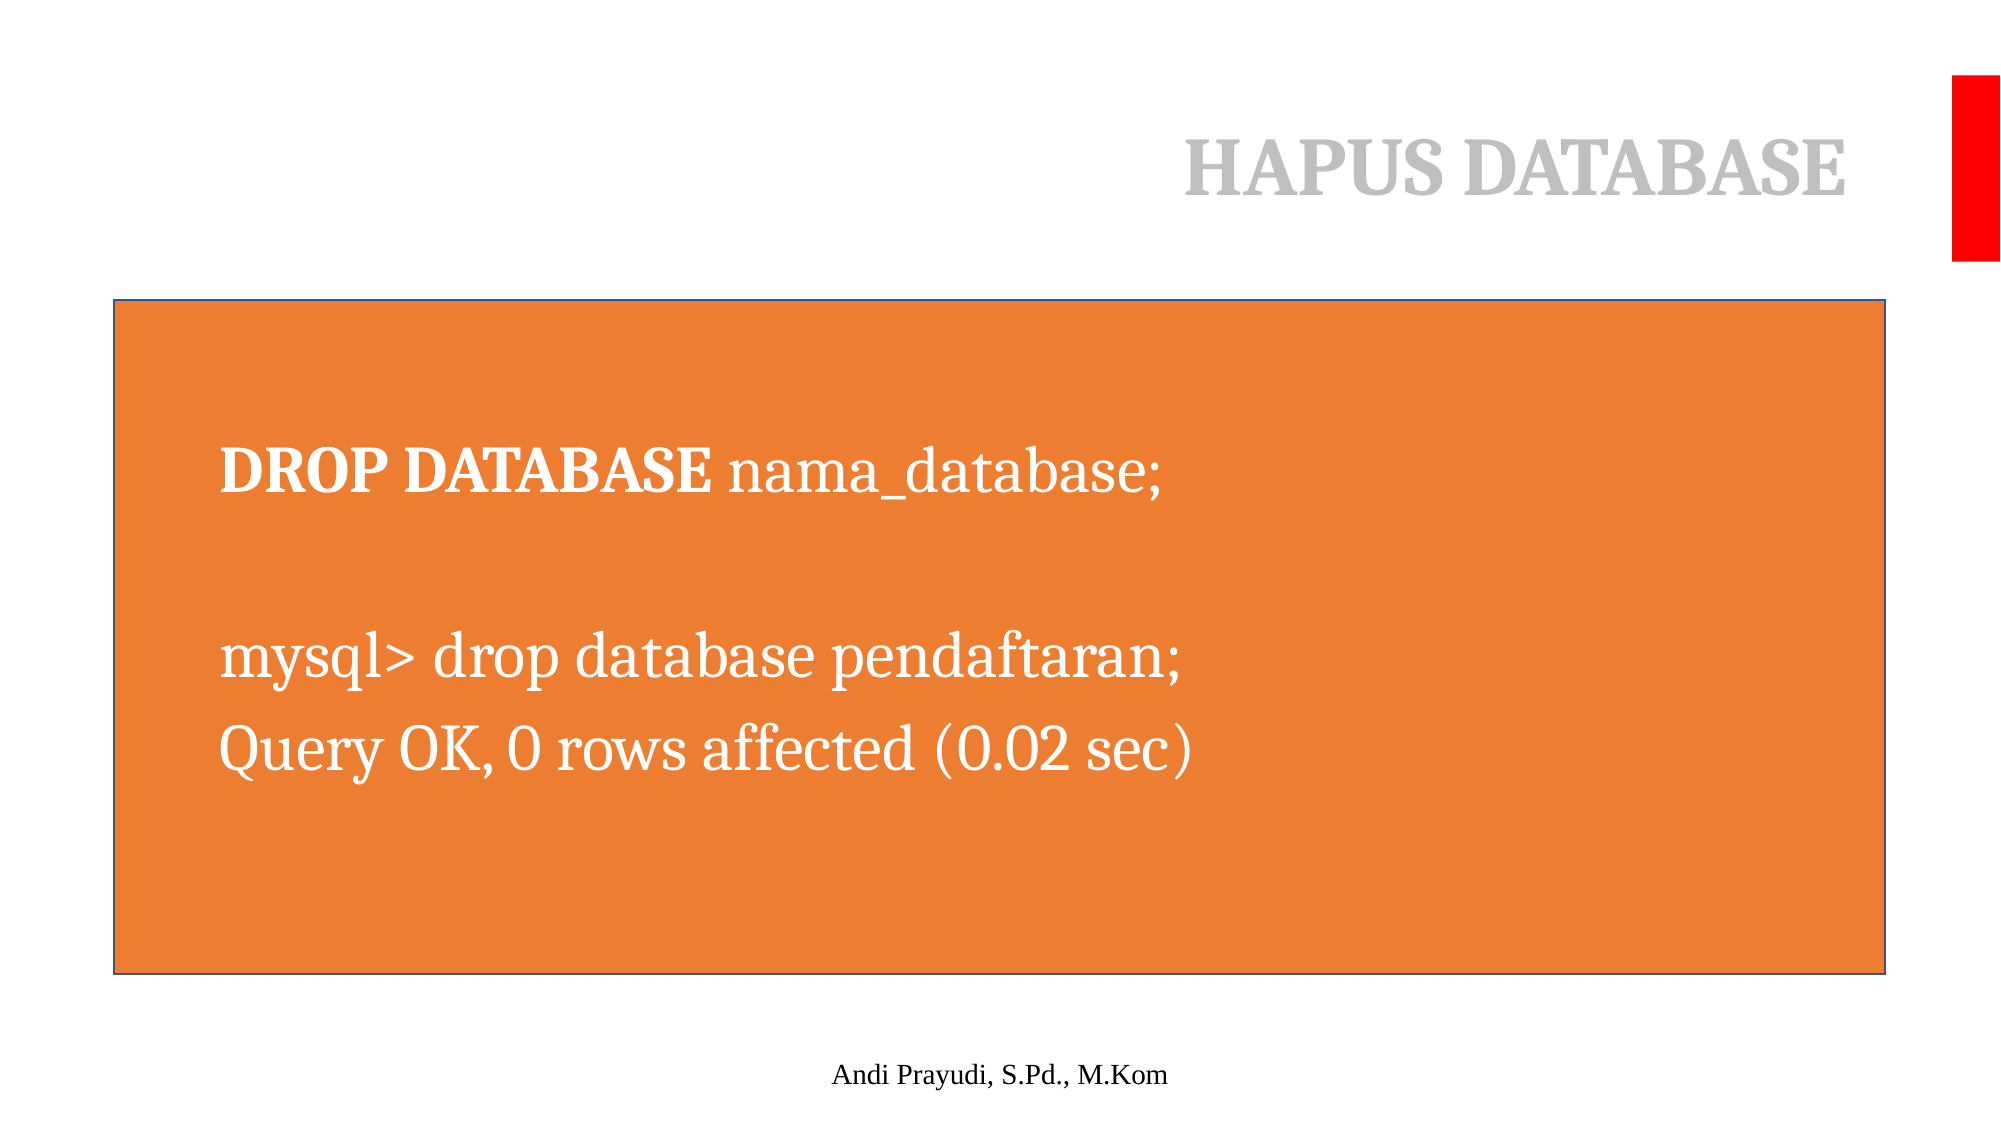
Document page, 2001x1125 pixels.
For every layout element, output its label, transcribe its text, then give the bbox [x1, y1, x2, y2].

text_box [113, 299, 1886, 975]
text_box [1951, 74, 2000, 263]
title HAPUS DATABASE [137, 59, 1863, 278]
footer Andi Prayudi, S.Pd., M.Kom [662, 1042, 1338, 1103]
list DROP DATABASE nama_database; mysql> drop database pendaftaran; Query OK, 0 rows affected (0.02 sec) [205, 426, 1496, 873]
